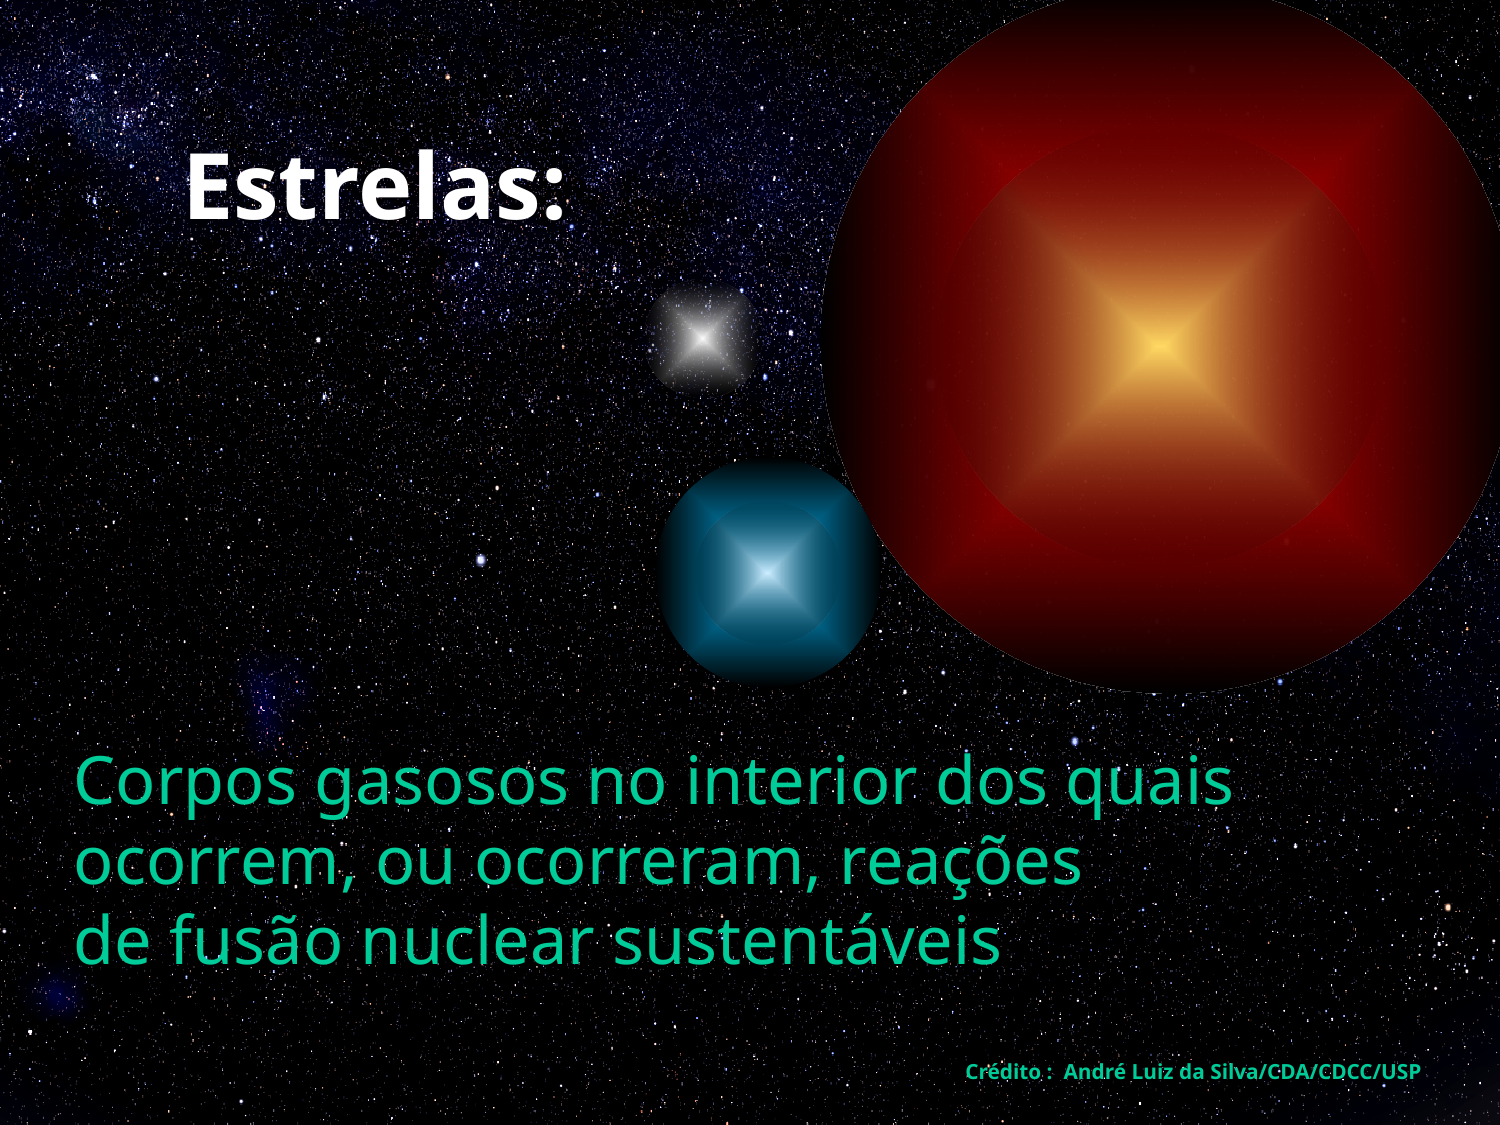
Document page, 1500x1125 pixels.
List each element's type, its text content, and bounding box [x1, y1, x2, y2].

picture [0, 0, 1500, 1125]
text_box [655, 456, 882, 688]
text_box Corpos gasosos no interior dos quais ocorrem, ou ocorreram, reações de fusão nuclear sustentáveis [58, 730, 1430, 986]
text_box [643, 278, 762, 398]
title Estrelas: [46, 70, 704, 296]
text_box Crédito : André Luiz da Silva/CDA/CDCC/USP [950, 1051, 1498, 1091]
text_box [820, 0, 1500, 694]
